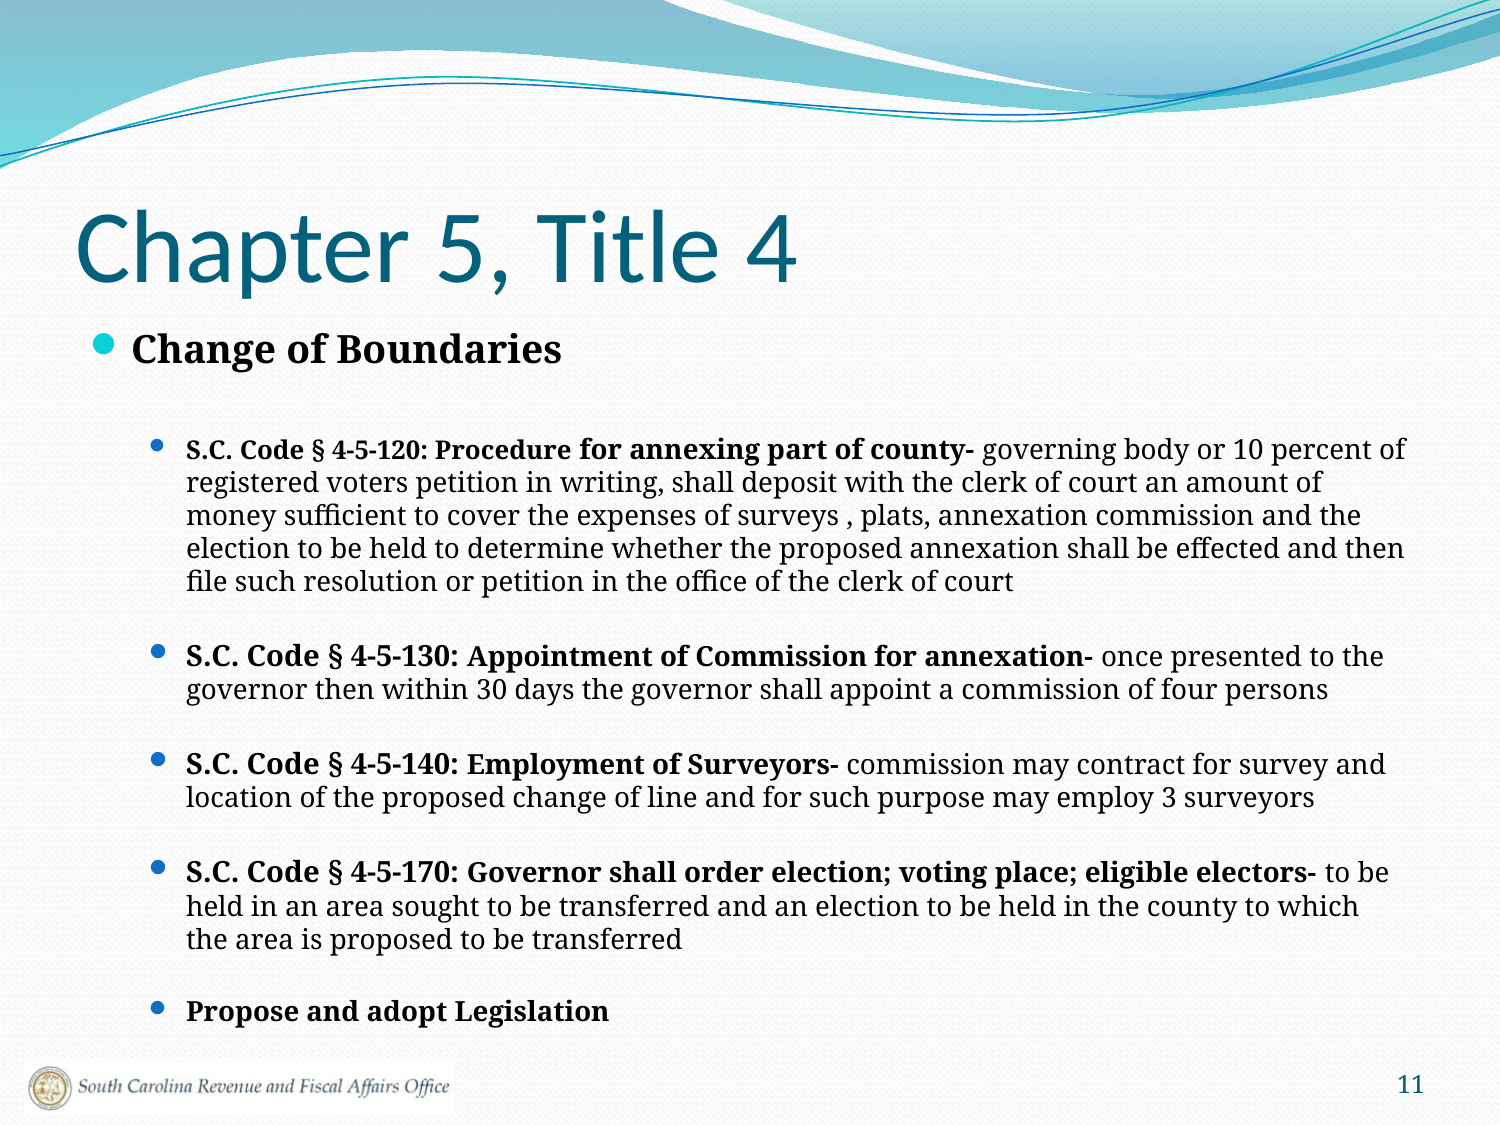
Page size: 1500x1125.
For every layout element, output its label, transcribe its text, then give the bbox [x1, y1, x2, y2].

slide_number 11 [1299, 1042, 1425, 1103]
list Change of Boundaries S.C. Code § 4-5-120: Procedure for annexing part of county- governing body or 10 percent of registered voters petition in writing, shall deposit with the clerk of court an amount of money sufficient to cover the expenses of surveys , plats, annexation commission and the election to be held to determine whether the proposed annexation shall be effected and then file such resolution or petition in the office of the clerk of court S.C. Code § 4-5-130: Appointment of Commission for annexation- once presented to the governor then within 30 days the governor shall appoint a commission of four persons S.C. Code § 4-5-140: Employment of Surveyors- commission may contract for survey and location of the proposed change of line and for such purpose may employ 3 surveyors S.C. Code § 4-5-170: Governor shall order election; voting place; eligible electors- to be held in an area sought to be transferred and an election to be held in the county to which the area is proposed to be transferred Propose and adopt Legislation [75, 317, 1425, 1038]
picture [24, 1062, 454, 1115]
title Chapter 5, Title 4 [75, 115, 1425, 303]
